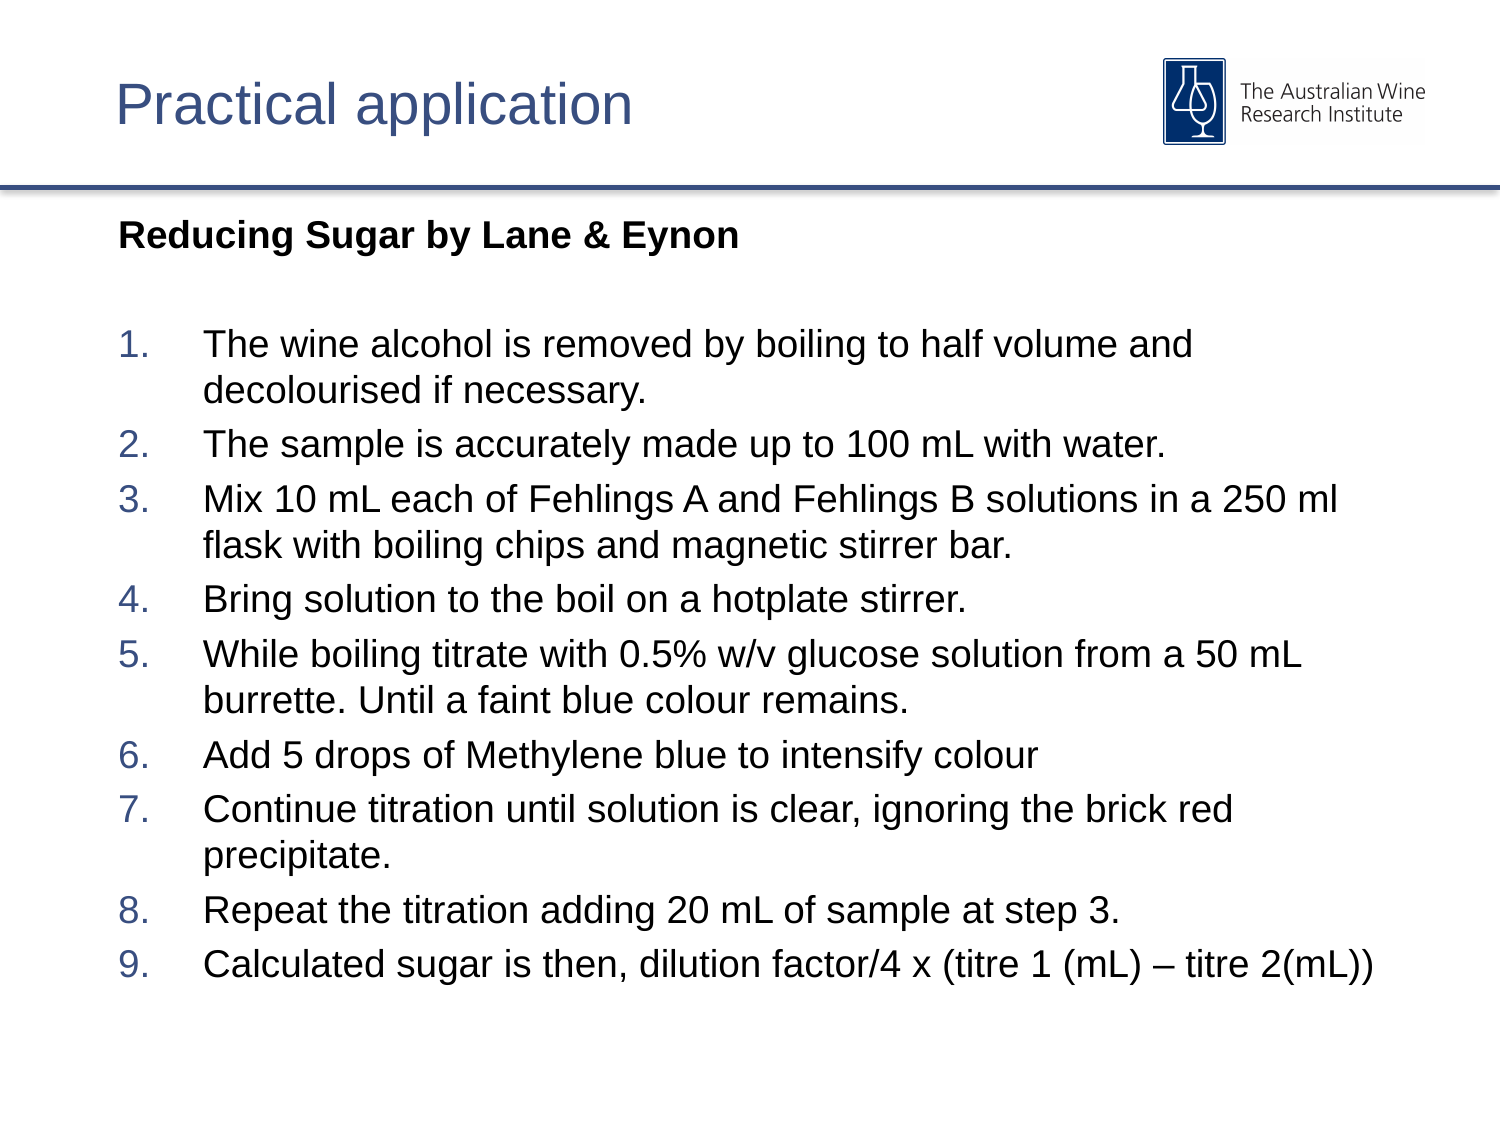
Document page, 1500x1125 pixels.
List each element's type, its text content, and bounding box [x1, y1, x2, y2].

list Reducing Sugar by Lane & Eynon The wine alcohol is removed by boiling to half volume and decolourised if necessary. The sample is accurately made up to 100 mL with water. Mix 10 mL each of Fehlings A and Fehlings B solutions in a 250 ml flask with boiling chips and magnetic stirrer bar. Bring solution to the boil on a hotplate stirrer. While boiling titrate with 0.5% w/v glucose solution from a 50 mL burrette. Until a faint blue colour remains. Add 5 drops of Methylene blue to intensify colour Continue titration until solution is clear, ignoring the brick red precipitate. Repeat the titration adding 20 mL of sample at step 3. Calculated sugar is then, dilution factor/4 x (titre 1 (mL) – titre 2(mL)) [102, 201, 1398, 1014]
picture [1163, 58, 1425, 145]
title Practical application [100, 58, 1102, 141]
